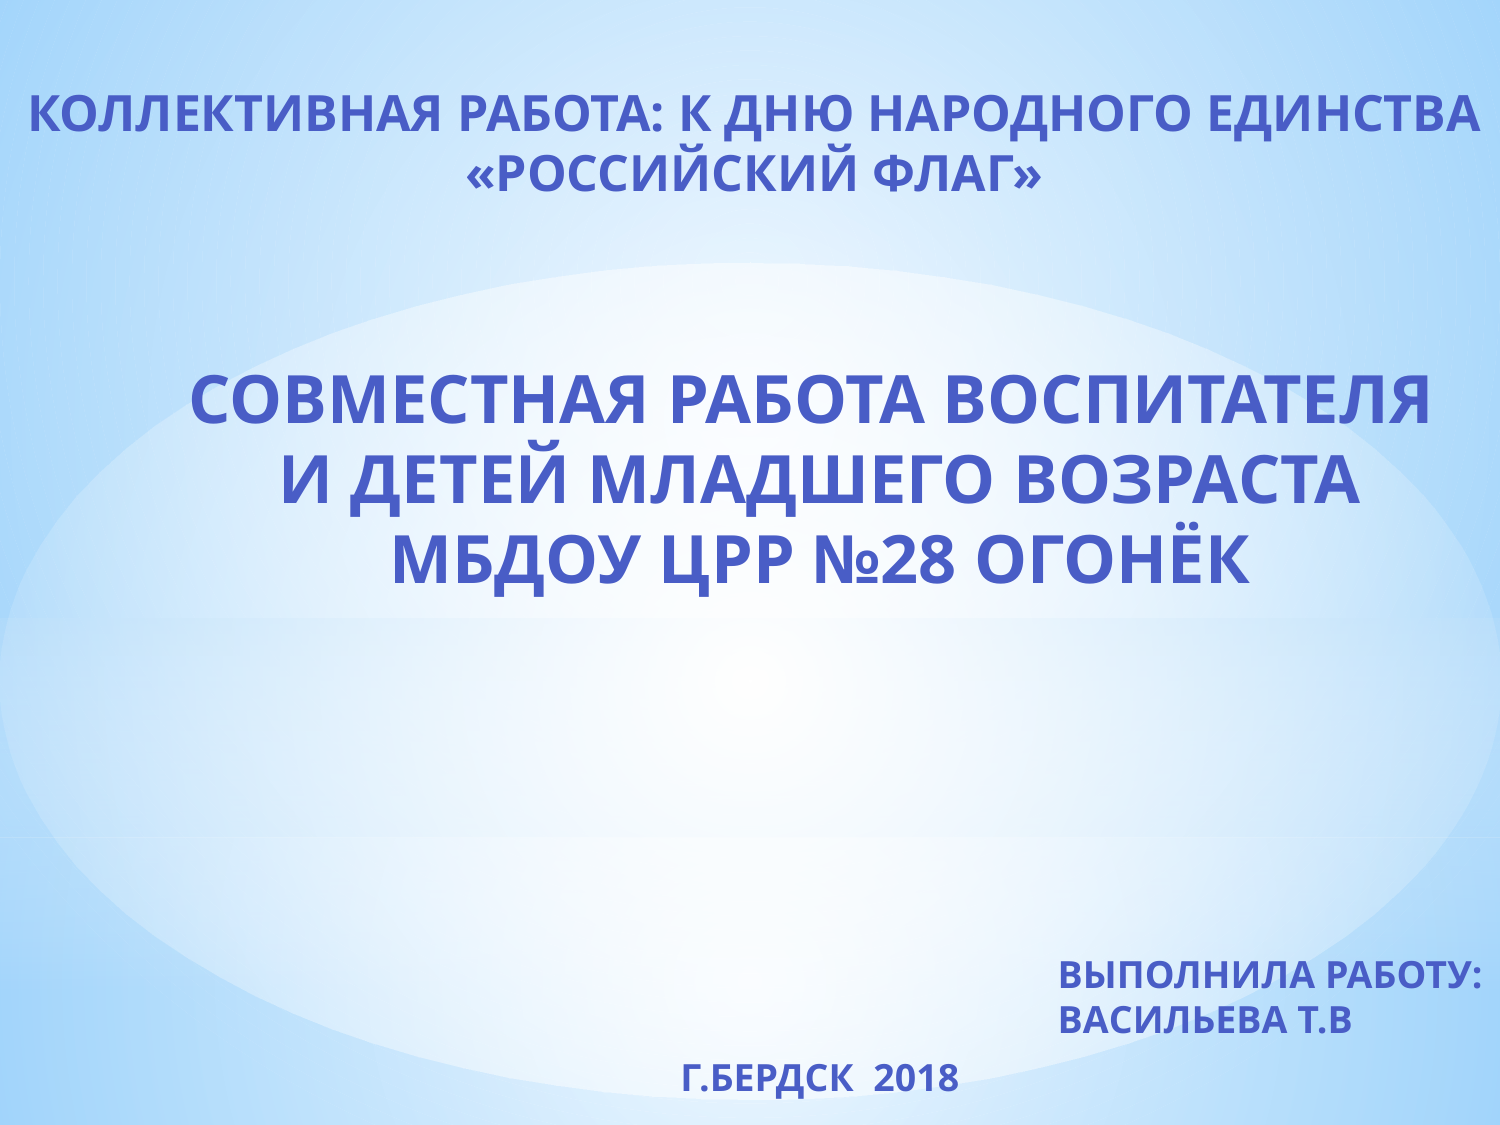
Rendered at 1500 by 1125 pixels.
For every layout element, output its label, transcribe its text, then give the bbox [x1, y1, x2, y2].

text_box Совместная работа воспитателя и детей младшего возраста МБДОУ ЦРР №28 Огонёк [173, 349, 1467, 605]
text_box Выполнила работу: Васильева Т.В [1042, 943, 1498, 1049]
text_box КОЛЛЕКТИВНАЯ РАБОТА: К ДНЮ НАРОДНОГО ЕДИНСТВА «Российский флаг» [12, 74, 1497, 209]
text_box г.Бердск 2018 [665, 1046, 975, 1107]
